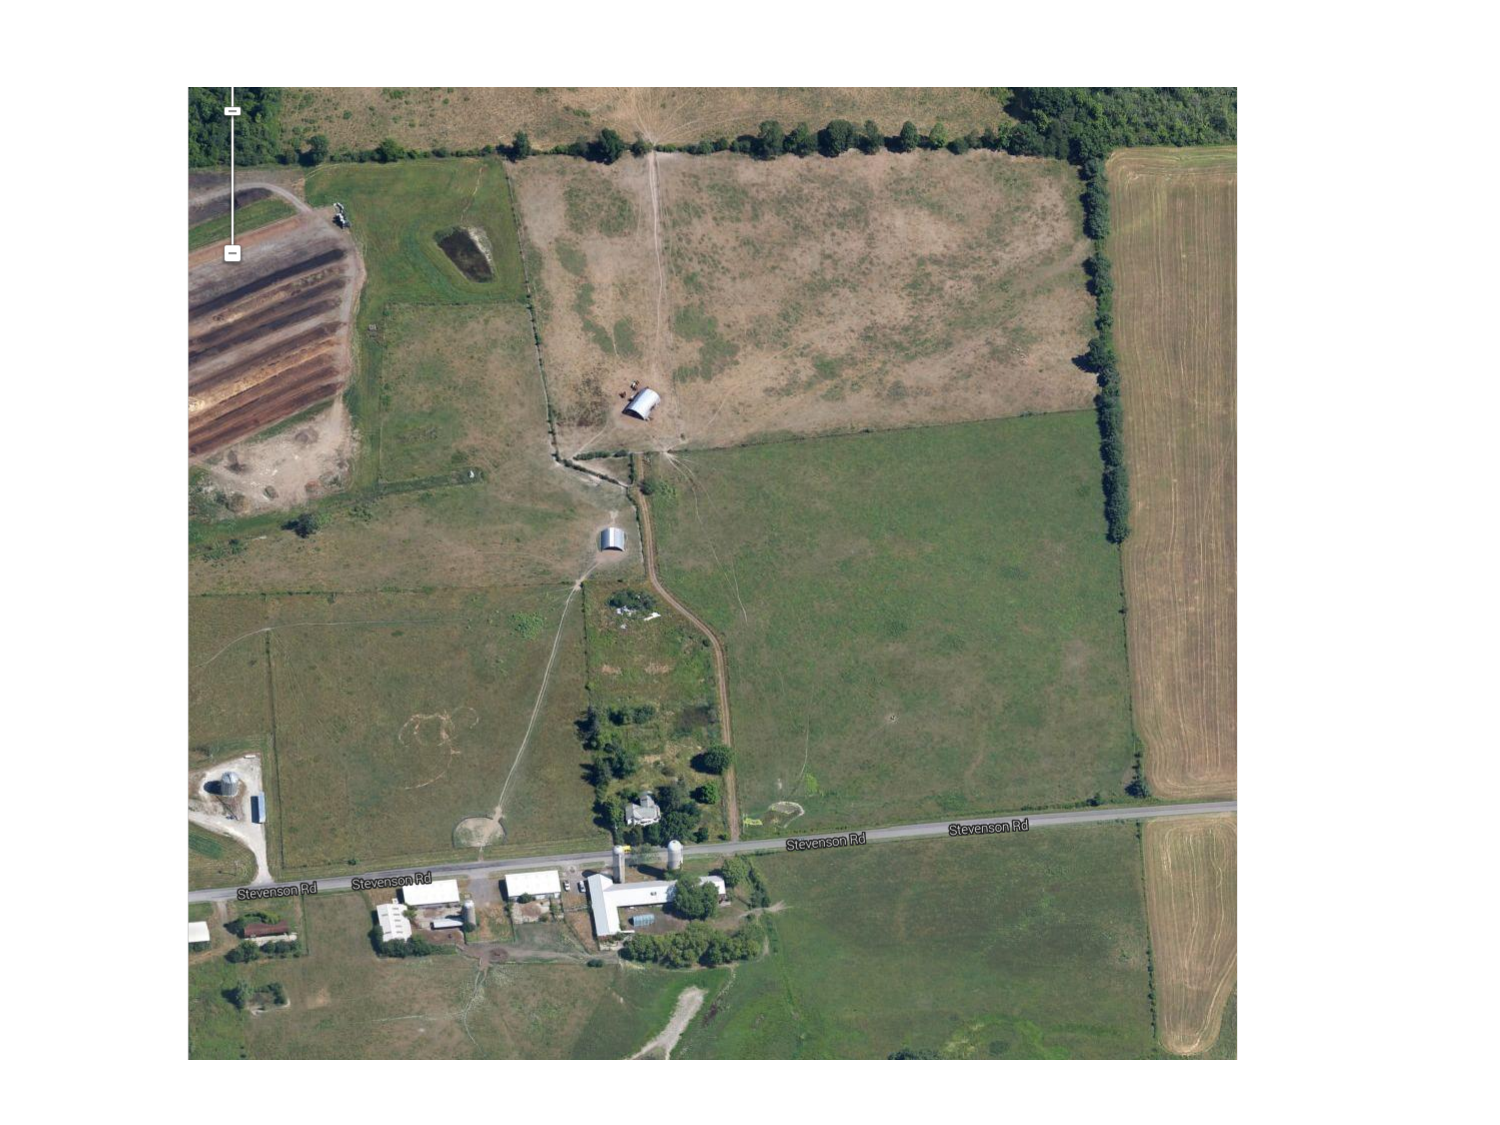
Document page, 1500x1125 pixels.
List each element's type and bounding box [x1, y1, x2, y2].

picture [187, 87, 1238, 1061]
